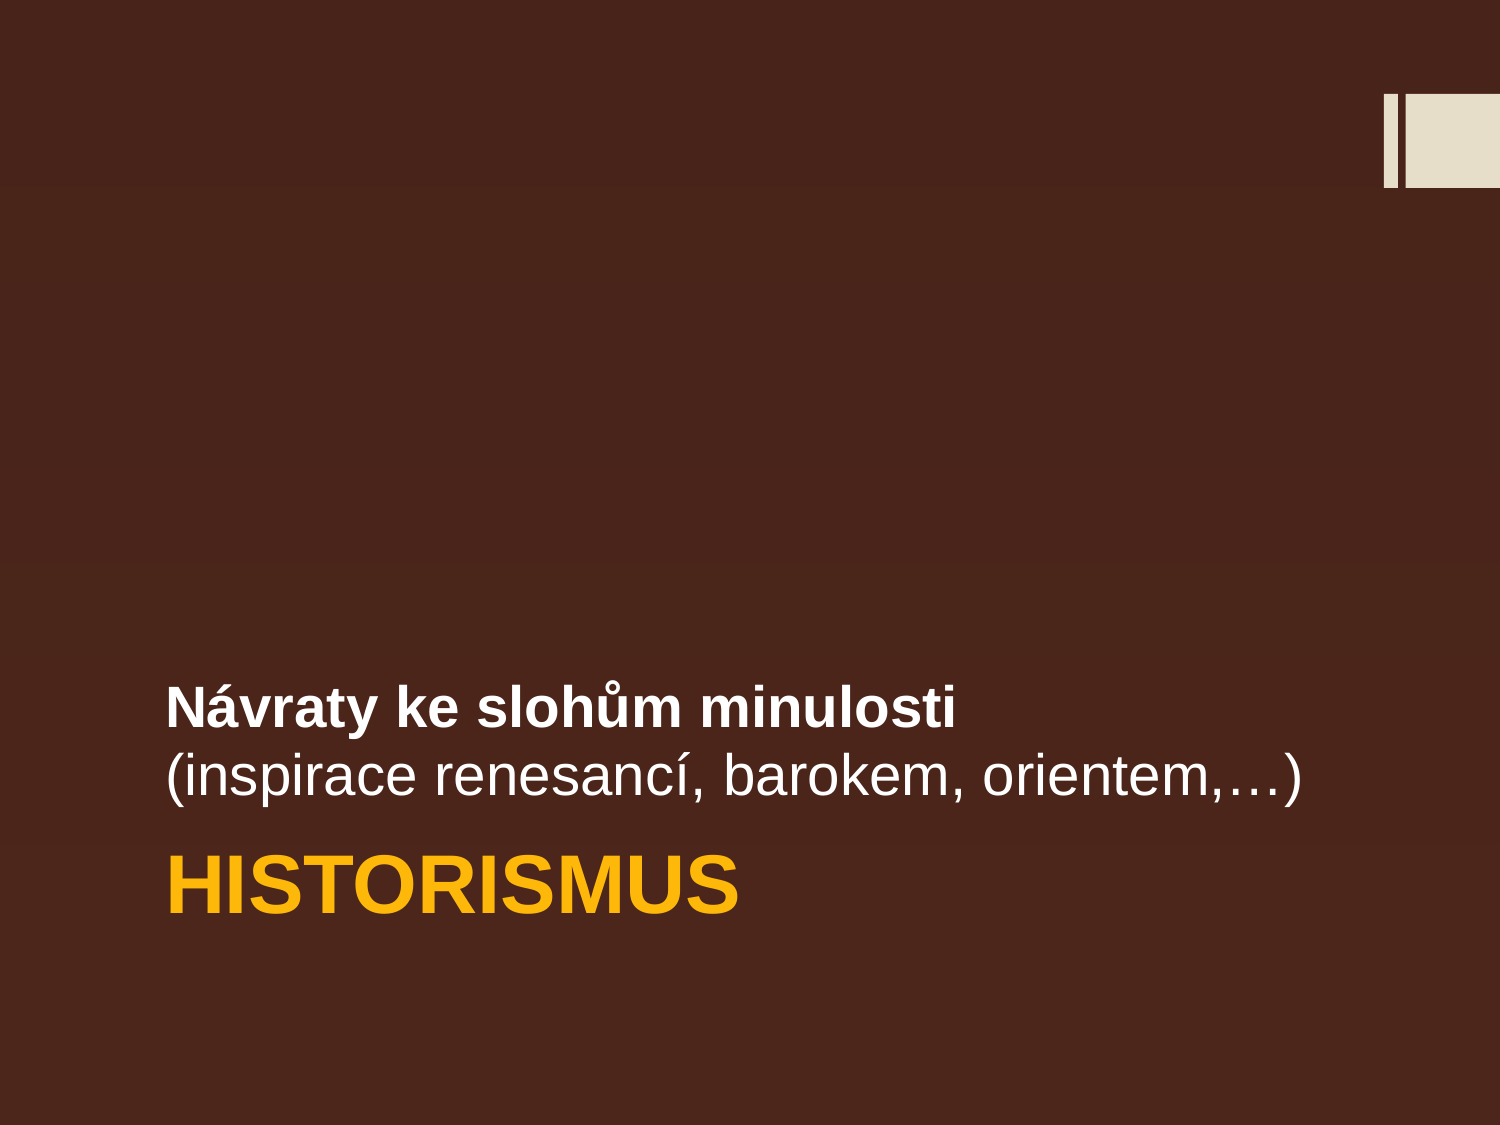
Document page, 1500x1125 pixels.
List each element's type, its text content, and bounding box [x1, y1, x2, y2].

title HISTORISMUS [150, 823, 1350, 1036]
list Návraty ke slohům minulosti (inspirace renesancí, barokem, orientem,…) [150, 634, 1350, 815]
